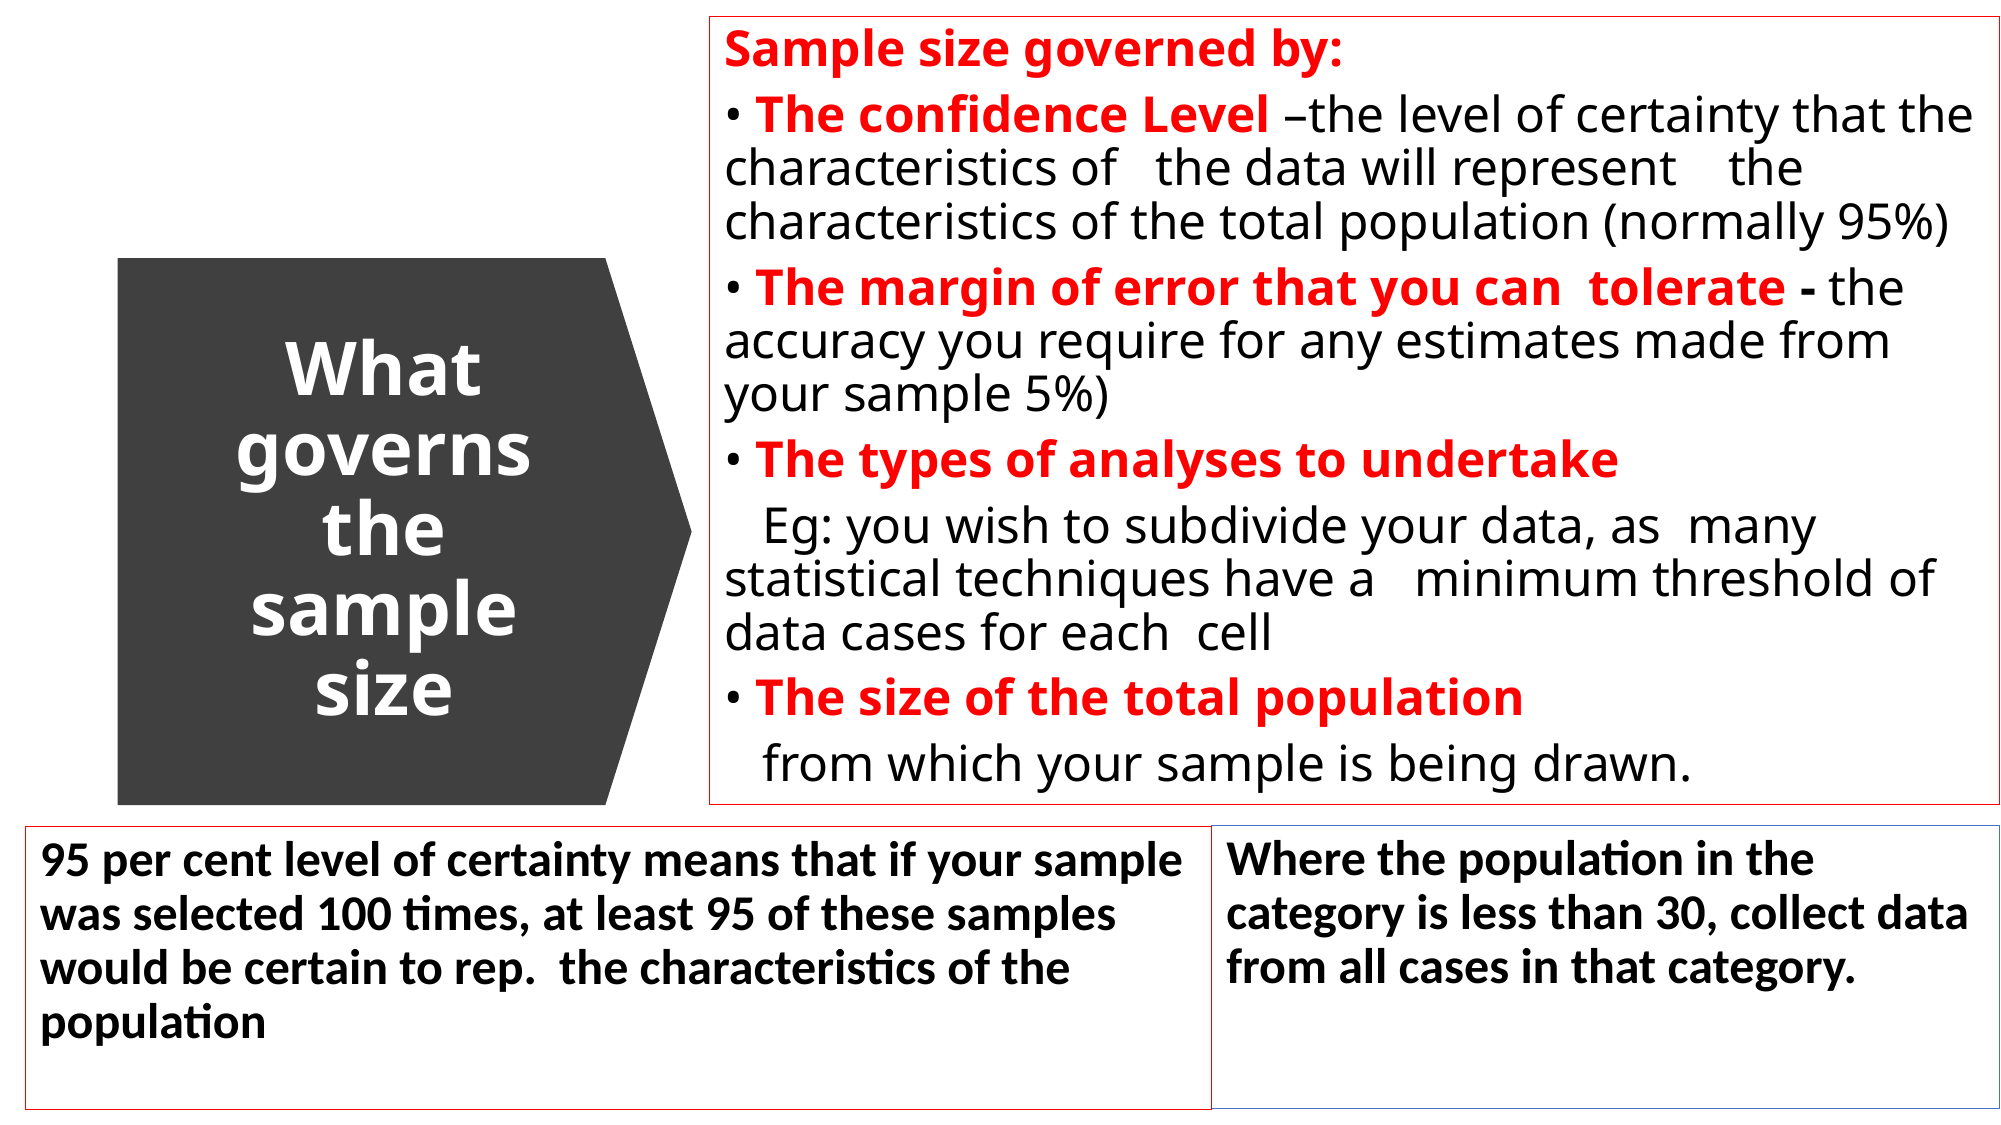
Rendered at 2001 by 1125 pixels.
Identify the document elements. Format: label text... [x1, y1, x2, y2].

text_box [116, 257, 693, 807]
text_box Sample size governed by: • The confidence Level –the level of certainty that the characteristics of the data will represent the characteristics of the total population (normally 95%) • The margin of error that you can tolerate - the accuracy you require for any estimates made from your sample 5%) • The types of analyses to undertake Eg: you wish to subdivide your data, as many statistical techniques have a minimum threshold of data cases for each cell • The size of the total population from which your sample is being drawn. [709, 16, 2000, 805]
title What governs the sample size [168, 322, 601, 741]
text_box 95 per cent level of certainty means that if your sample was selected 100 times, at least 95 of these samples would be certain to rep. the characteristics of the population [25, 826, 1212, 1110]
text_box Where the population in the category is less than 30, collect data from all cases in that category. [1211, 825, 2000, 1109]
